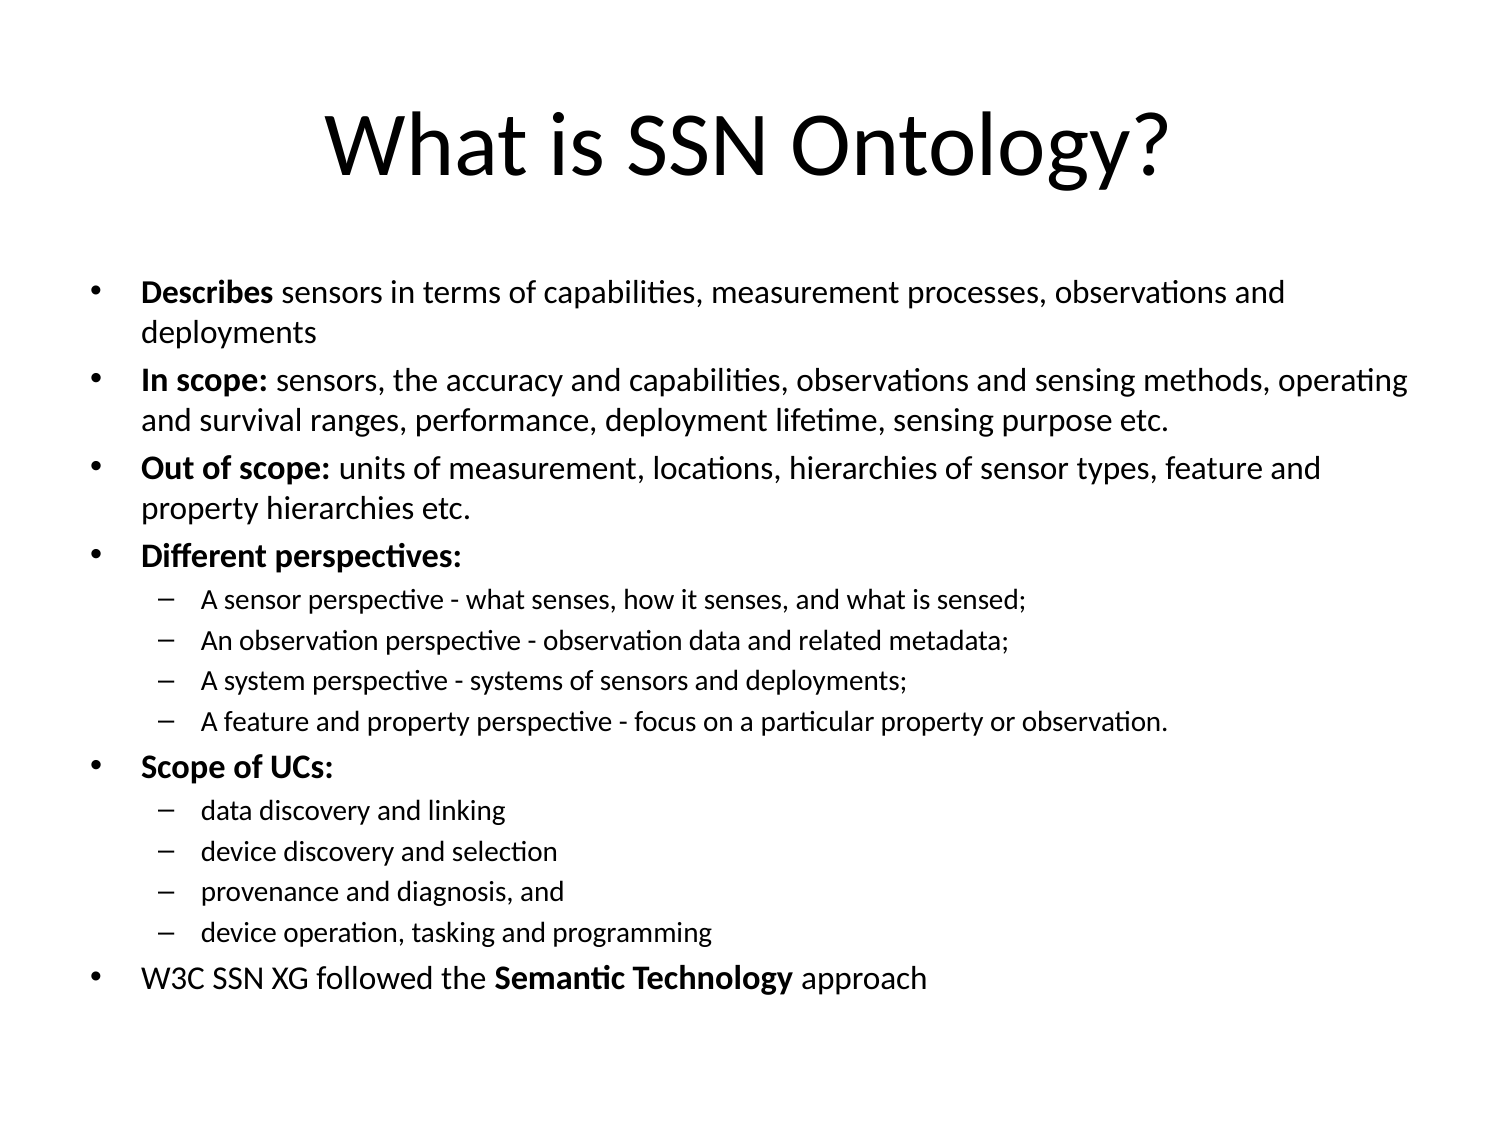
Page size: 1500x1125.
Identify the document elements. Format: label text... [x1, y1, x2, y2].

list Describes sensors in terms of capabilities, measurement processes, observations and deployments In scope: sensors, the accuracy and capabilities, observations and sensing methods, operating and survival ranges, performance, deployment lifetime, sensing purpose etc. Out of scope: units of measurement, locations, hierarchies of sensor types, feature and property hierarchies etc. Different perspectives: A sensor perspective - what senses, how it senses, and what is sensed; An observation perspective - observation data and related metadata; A system perspective - systems of sensors and deployments; A feature and property perspective - focus on a particular property or observation. Scope of UCs: data discovery and linking device discovery and selection provenance and diagnosis, and device operation, tasking and programming W3C SSN XG followed the Semantic Technology approach [75, 262, 1425, 1005]
title What is SSN Ontology? [75, 45, 1425, 233]
